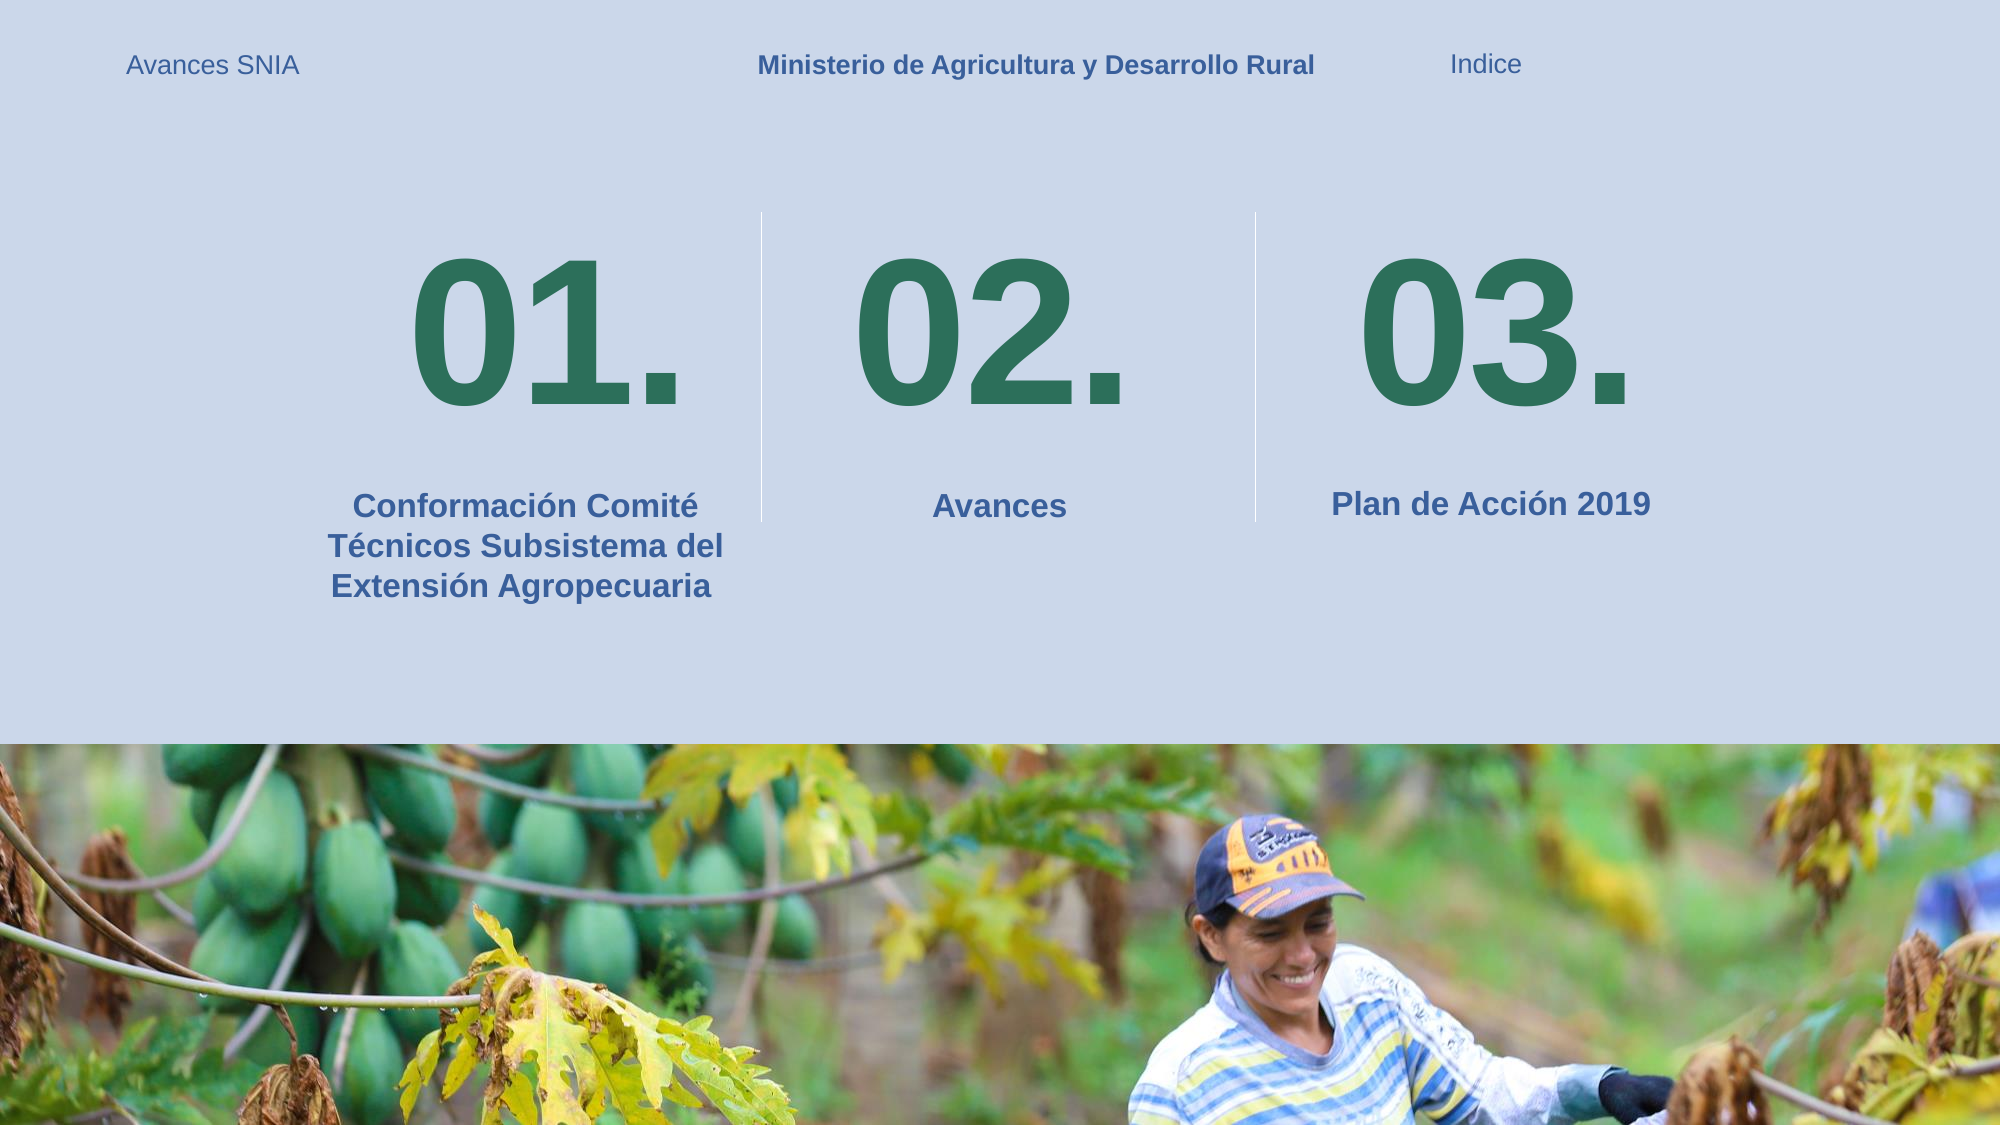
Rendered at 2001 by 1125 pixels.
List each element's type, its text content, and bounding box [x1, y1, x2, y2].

picture [0, 744, 2000, 1125]
text_box 02. [836, 188, 1150, 454]
text_box 03. [1341, 188, 1655, 454]
text_box Indice [1435, 38, 1538, 86]
text_box Plan de Acción 2019 [1287, 474, 1696, 529]
text_box Avances [770, 476, 1230, 532]
text_box 01. [392, 188, 706, 454]
text_box Avances SNIA [111, 39, 315, 88]
text_box Ministerio de Agricultura y Desarrollo Rural [743, 39, 1330, 88]
text_box Conformación Comité Técnicos Subsistema del Extensión Agropecuaria [304, 476, 748, 612]
